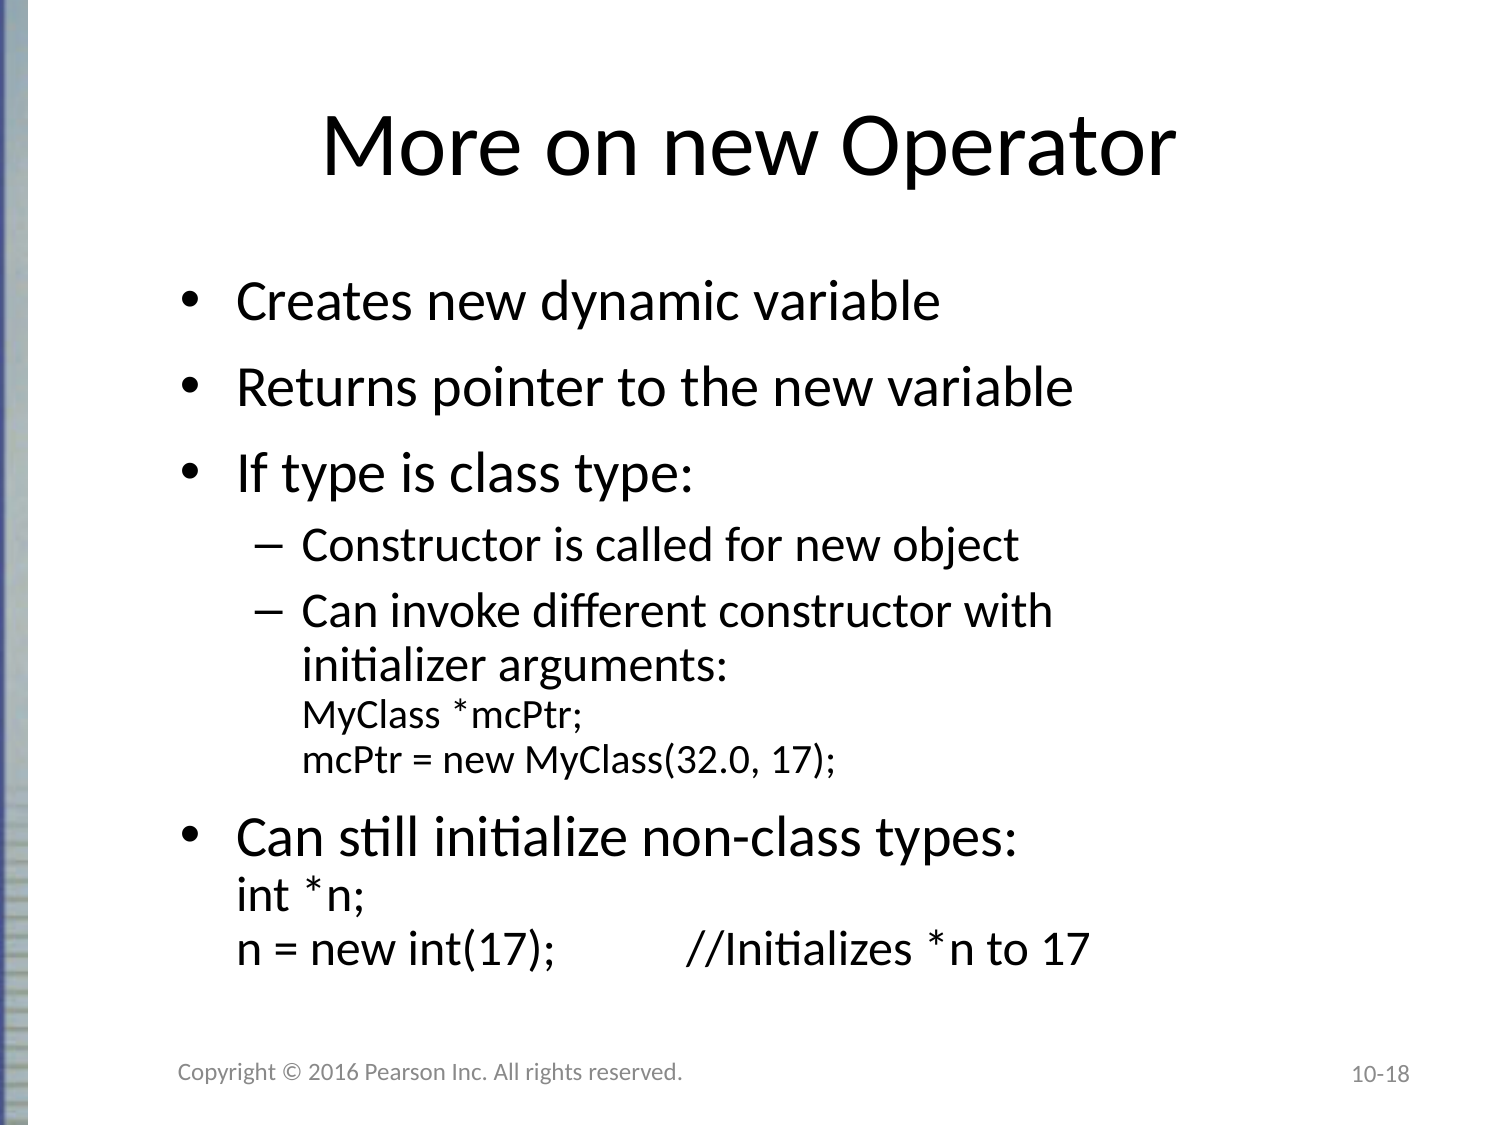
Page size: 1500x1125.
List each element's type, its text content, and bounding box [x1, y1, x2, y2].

footer Copyright © 2016 Pearson Inc. All rights reserved. [75, 1040, 788, 1100]
title More on new Operator [75, 45, 1425, 233]
picture [0, 0, 28, 1125]
list Creates new dynamic variable Returns pointer to the new variable If type is class type: Constructor is called for new object Can invoke different constructor with initializer arguments: MyClass *mcPtr; mcPtr = new MyClass(32.0, 17); Can still initialize non-class types: int *n; n = new int(17); //Initializes *n to 17 [164, 262, 1447, 1029]
slide_number 10-18 [1074, 1042, 1425, 1103]
